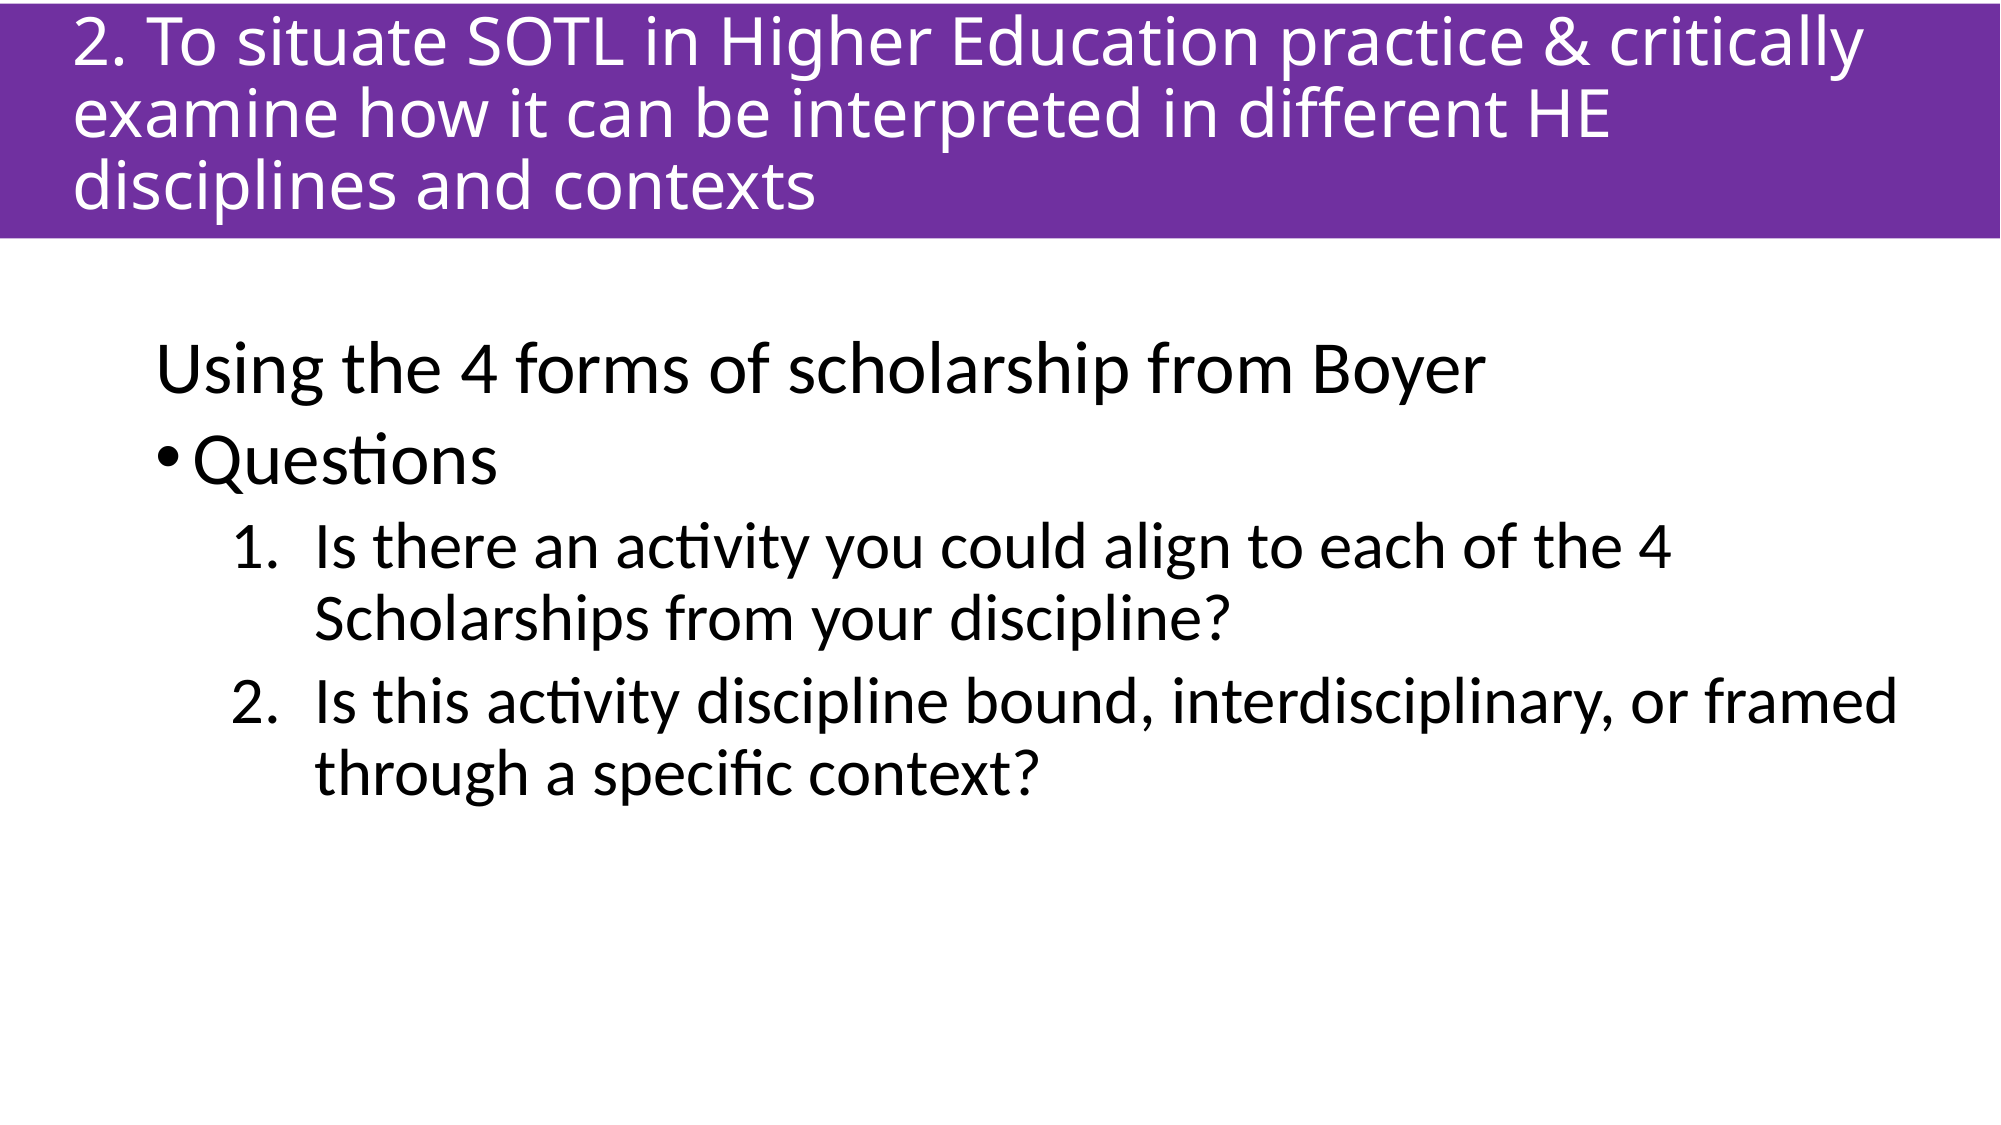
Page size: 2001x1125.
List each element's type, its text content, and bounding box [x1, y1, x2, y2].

title 2. To situate SOTL in Higher Education practice & critically examine how it can be interpreted in different HE disciplines and contexts [57, 43, 1896, 261]
text_box [0, 3, 2000, 239]
list Using the 4 forms of scholarship from Boyer Questions Is there an activity you could align to each of the 4 Scholarships from your discipline? Is this activity discipline bound, interdisciplinary, or framed through a specific context? [65, 320, 1919, 1083]
